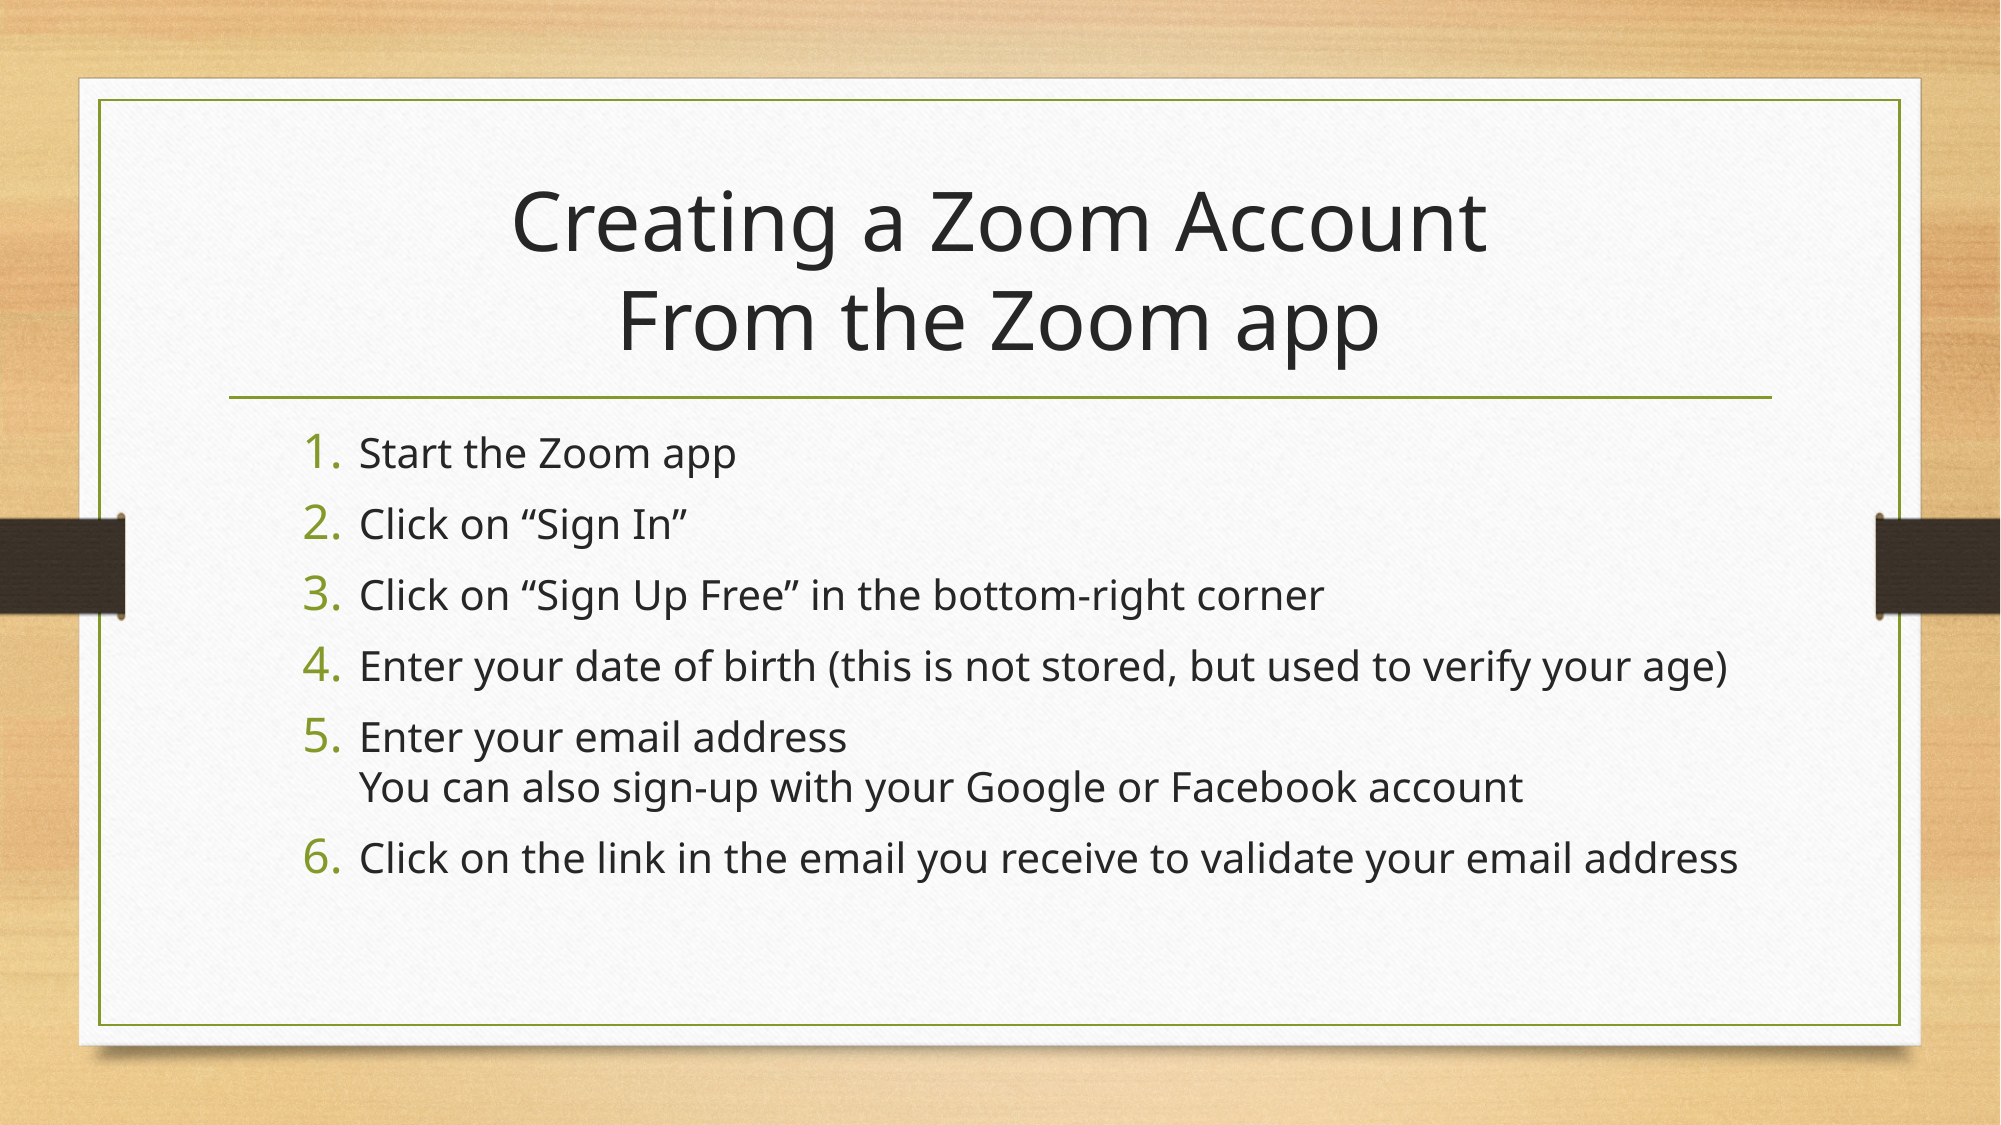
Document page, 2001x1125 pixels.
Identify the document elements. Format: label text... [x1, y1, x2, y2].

picture [0, 0, 2001, 1125]
title Creating a Zoom Account From the Zoom app [212, 161, 1788, 375]
list Start the Zoom app Click on “Sign In” Click on “Sign Up Free” in the bottom-right corner Enter your date of birth (this is not stored, but used to verify your age) Enter your email address You can also sign-up with your Google or Facebook account Click on the link in the email you receive to validate your email address [212, 419, 1788, 964]
